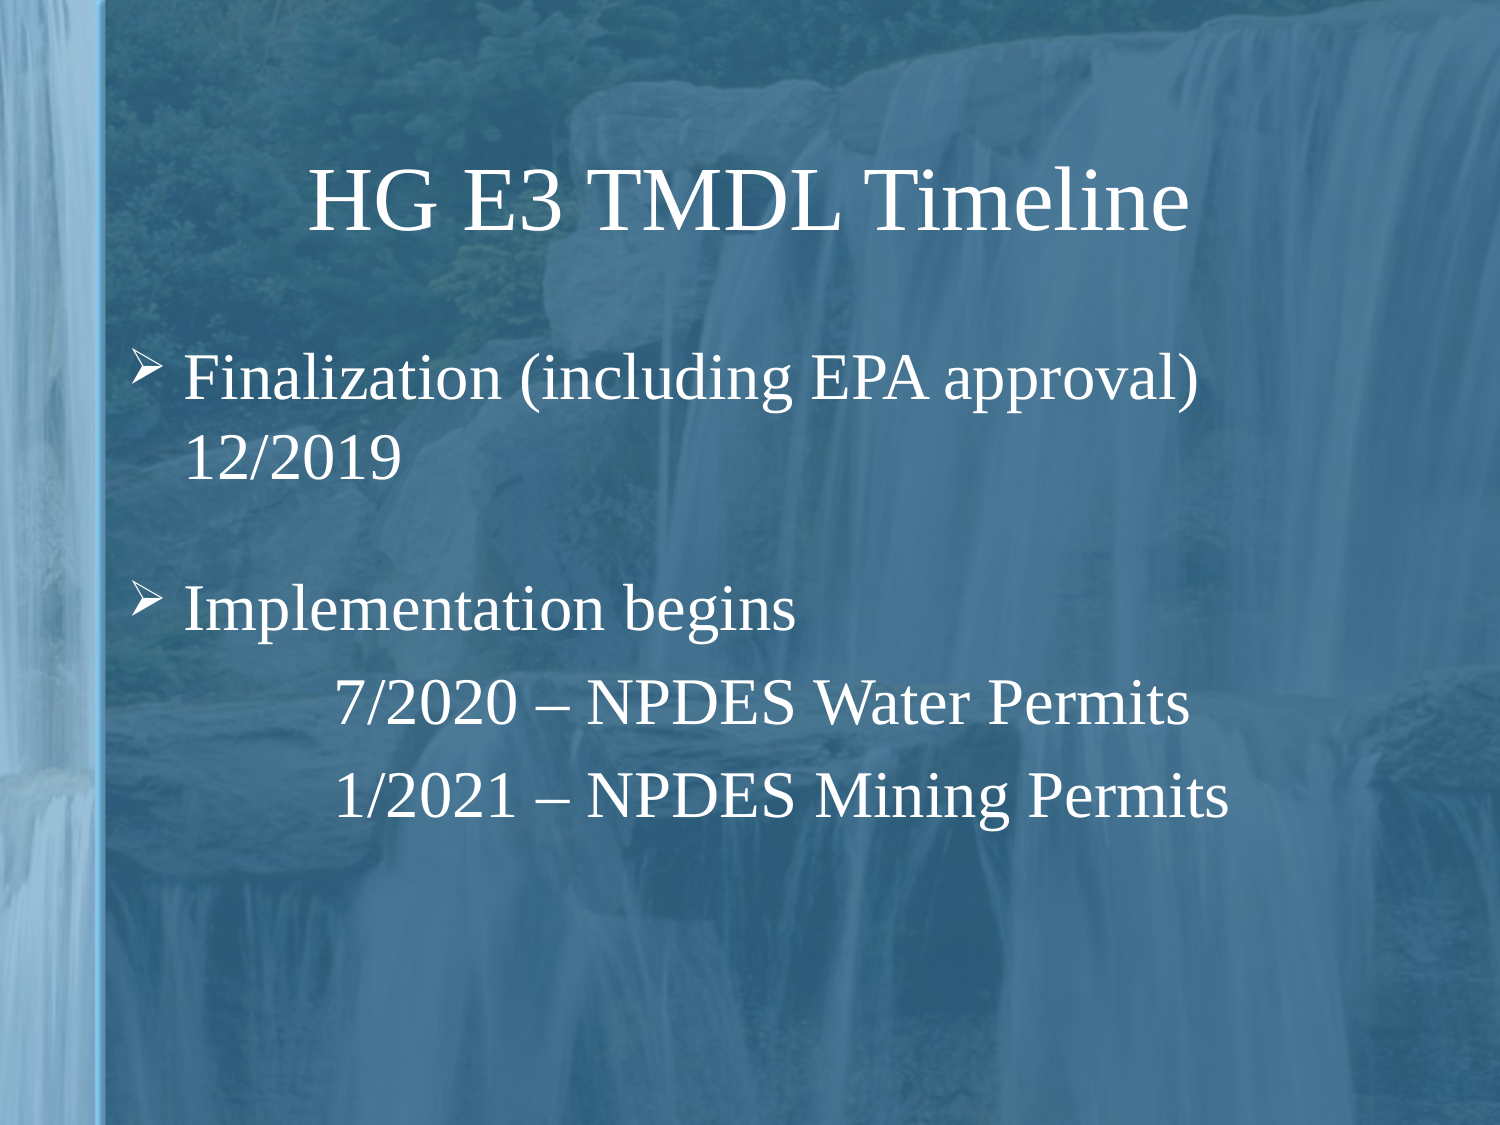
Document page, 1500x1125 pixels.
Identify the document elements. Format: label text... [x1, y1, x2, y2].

picture [0, 0, 1500, 1125]
title HG E3 TMDL Timeline [112, 99, 1388, 288]
list Finalization (including EPA approval) 12/2019 Implementation begins 7/2020 – NPDES Water Permits 1/2021 – NPDES Mining Permits [112, 324, 1388, 1001]
